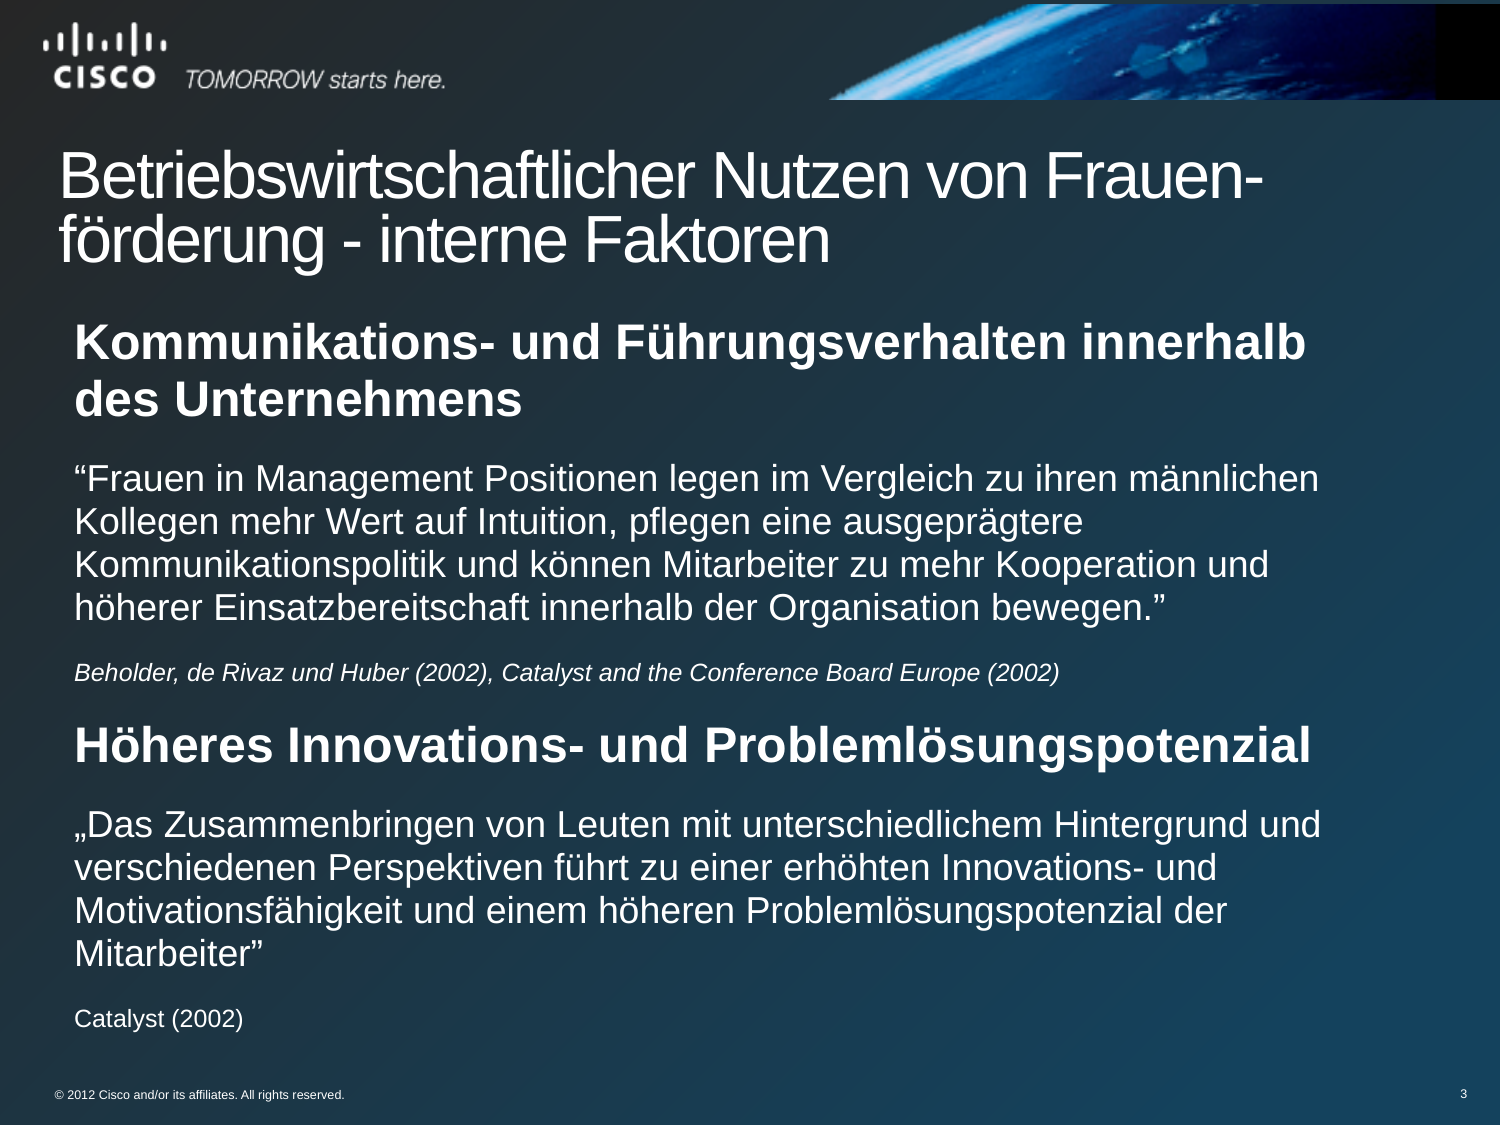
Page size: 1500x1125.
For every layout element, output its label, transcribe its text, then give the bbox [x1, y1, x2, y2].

picture [828, 4, 1500, 100]
picture [32, 11, 456, 100]
text_box Betriebswirtschaftlicher Nutzen von Frauen- förderung - interne Faktoren [45, 145, 1455, 284]
text_box Kommunikations- und Führungsverhalten innerhalb des Unternehmens “Frauen in Management Positionen legen im Vergleich zu ihren männlichen Kollegen mehr Wert auf Intuition, pflegen eine ausgeprägtere Kommunikationspolitik und können Mitarbeiter zu mehr Kooperation und höherer Einsatzbereitschaft innerhalb der Organisation bewegen.” Beholder, de Rivaz und Huber (2002), Catalyst and the Conference Board Europe (2002) Höheres Innovations- und Problemlösungspotenzial „Das Zusammenbringen von Leuten mit unterschiedlichem Hintergrund und verschiedenen Perspektiven führt zu einer erhöhten Innovations- und Motivationsfähigkeit und einem höheren Problemlösungspotenzial der Mitarbeiter” Catalyst (2002) [59, 306, 1410, 1103]
